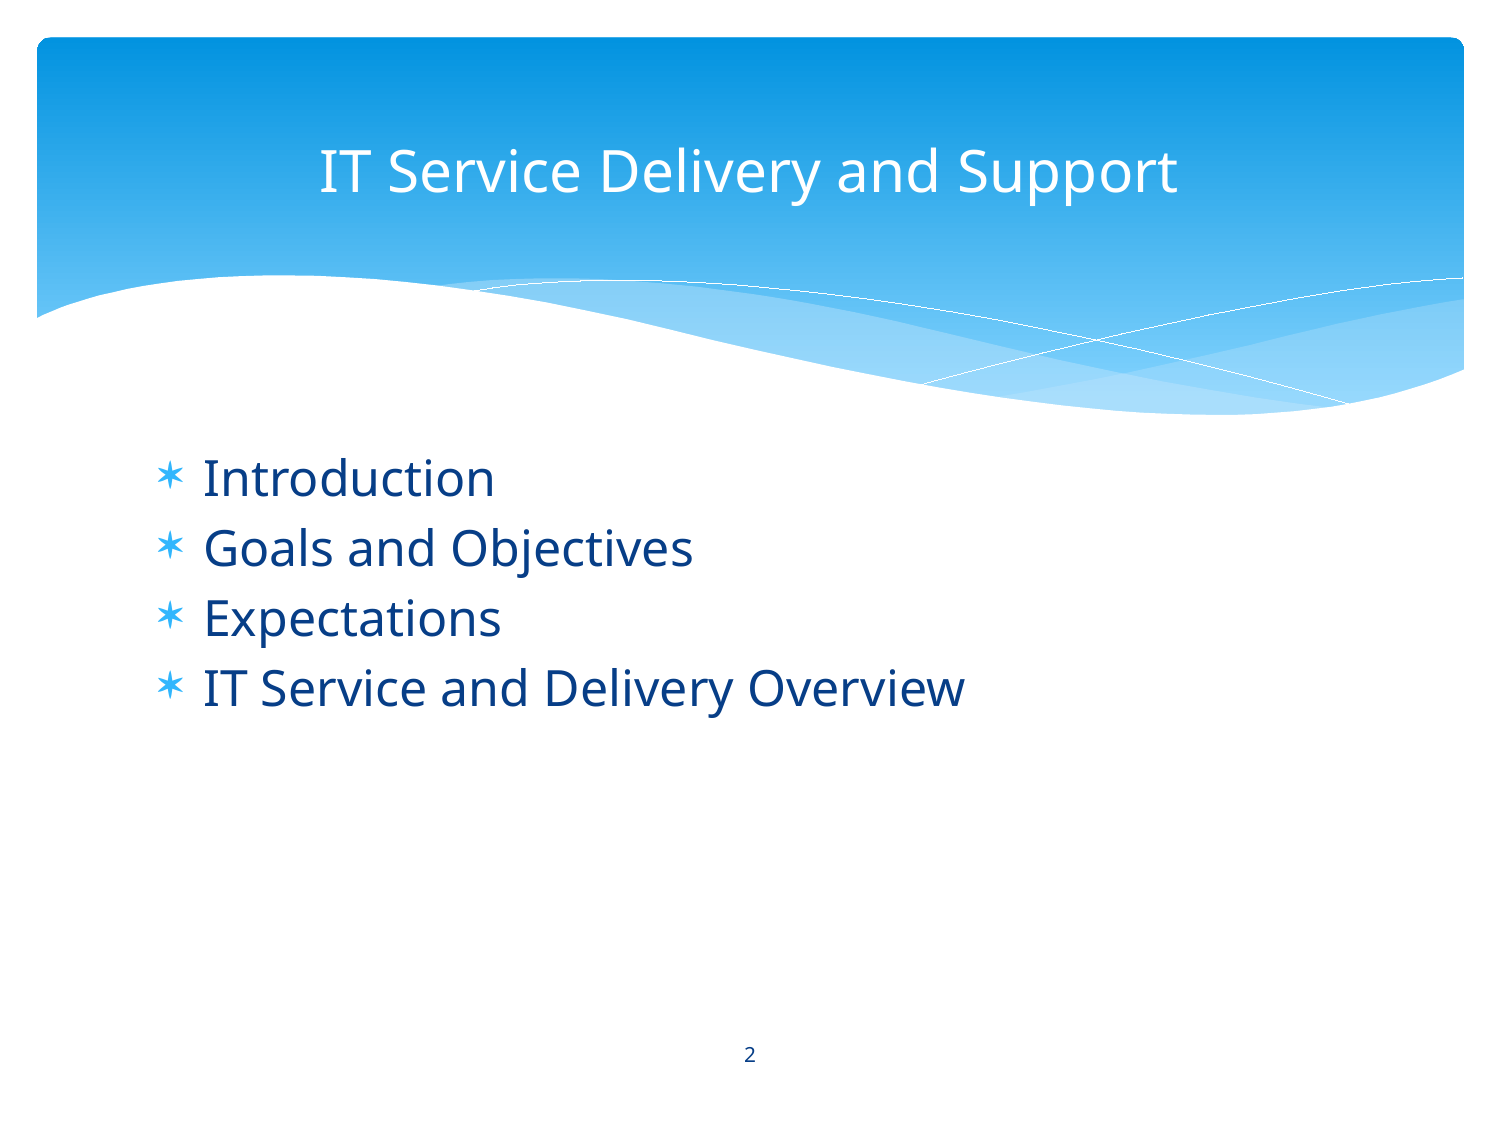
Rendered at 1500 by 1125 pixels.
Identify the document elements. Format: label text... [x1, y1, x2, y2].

list Introduction Goals and Objectives Expectations IT Service and Delivery Overview [143, 438, 1359, 913]
title IT Service Delivery and Support [75, 55, 1425, 261]
slide_number 2 [654, 1025, 846, 1086]
